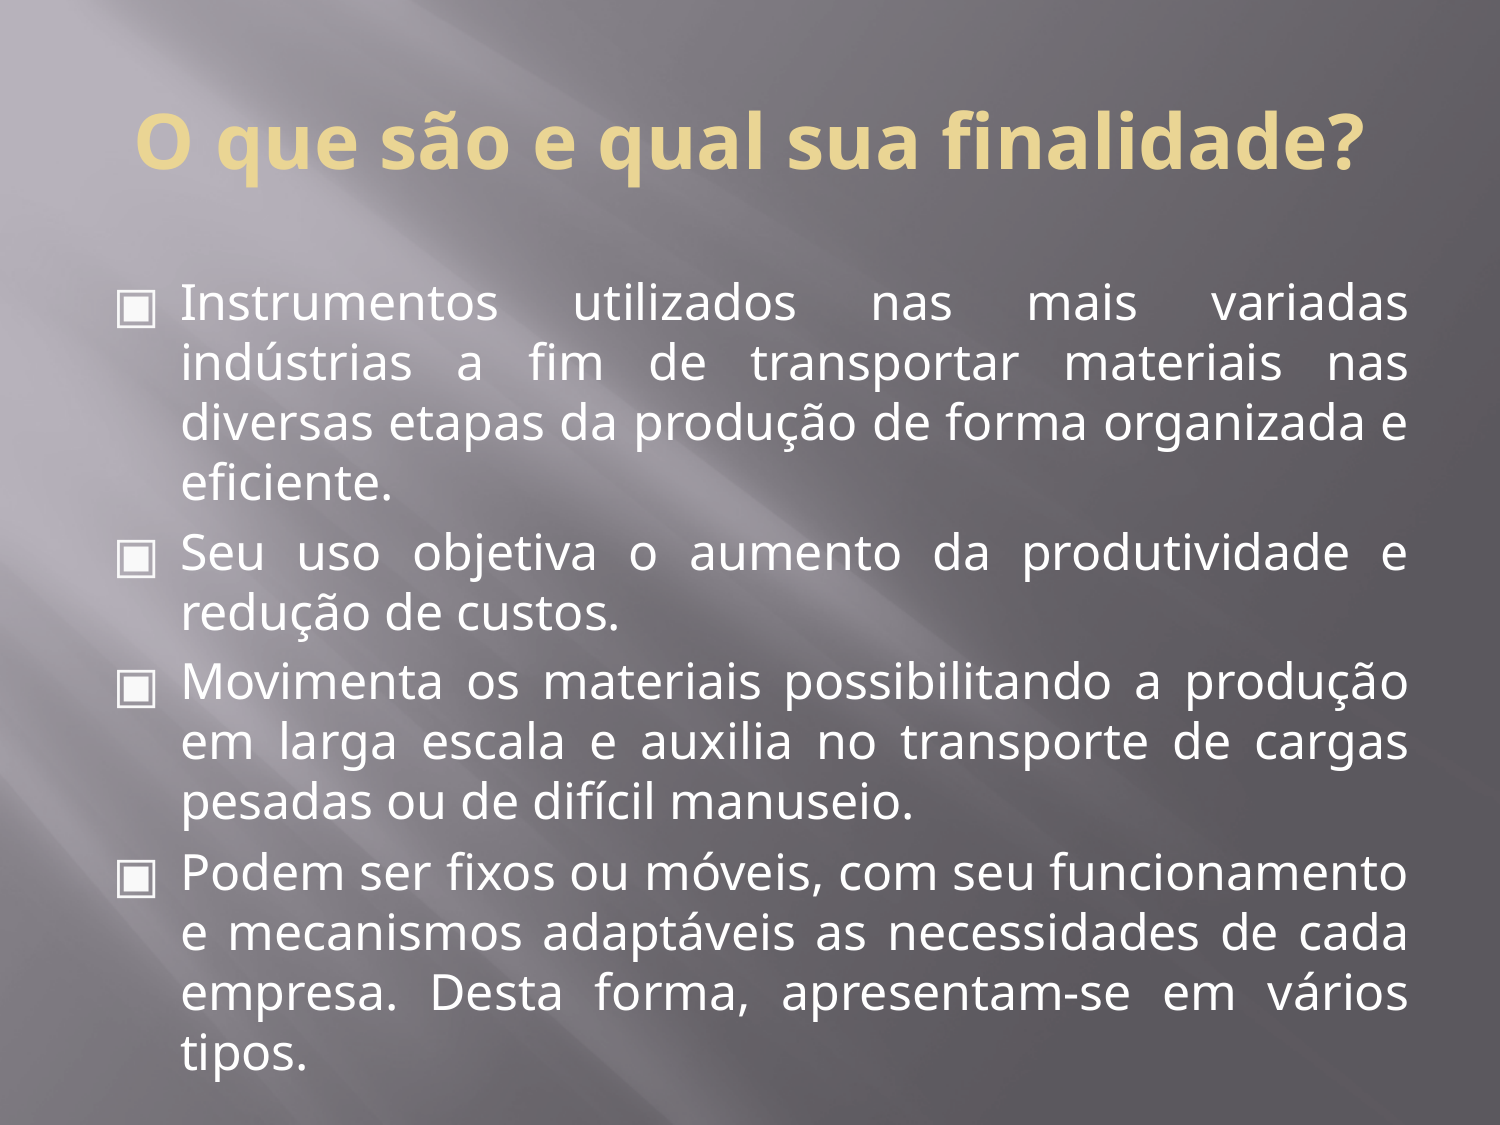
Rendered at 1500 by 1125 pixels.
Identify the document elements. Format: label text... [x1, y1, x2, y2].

picture [0, 0, 1500, 1125]
title O que são e qual sua finalidade? [75, 45, 1425, 233]
list Instrumentos utilizados nas mais variadas indústrias a fim de transportar materiais nas diversas etapas da produção de forma organizada e eficiente. Seu uso objetiva o aumento da produtividade e redução de custos. Movimenta os materiais possibilitando a produção em larga escala e auxilia no transporte de cargas pesadas ou de difícil manuseio. Podem ser fixos ou móveis, com seu funcionamento e mecanismos adaptáveis as necessidades de cada empresa. Desta forma, apresentam-se em vários tipos. [75, 262, 1425, 1035]
